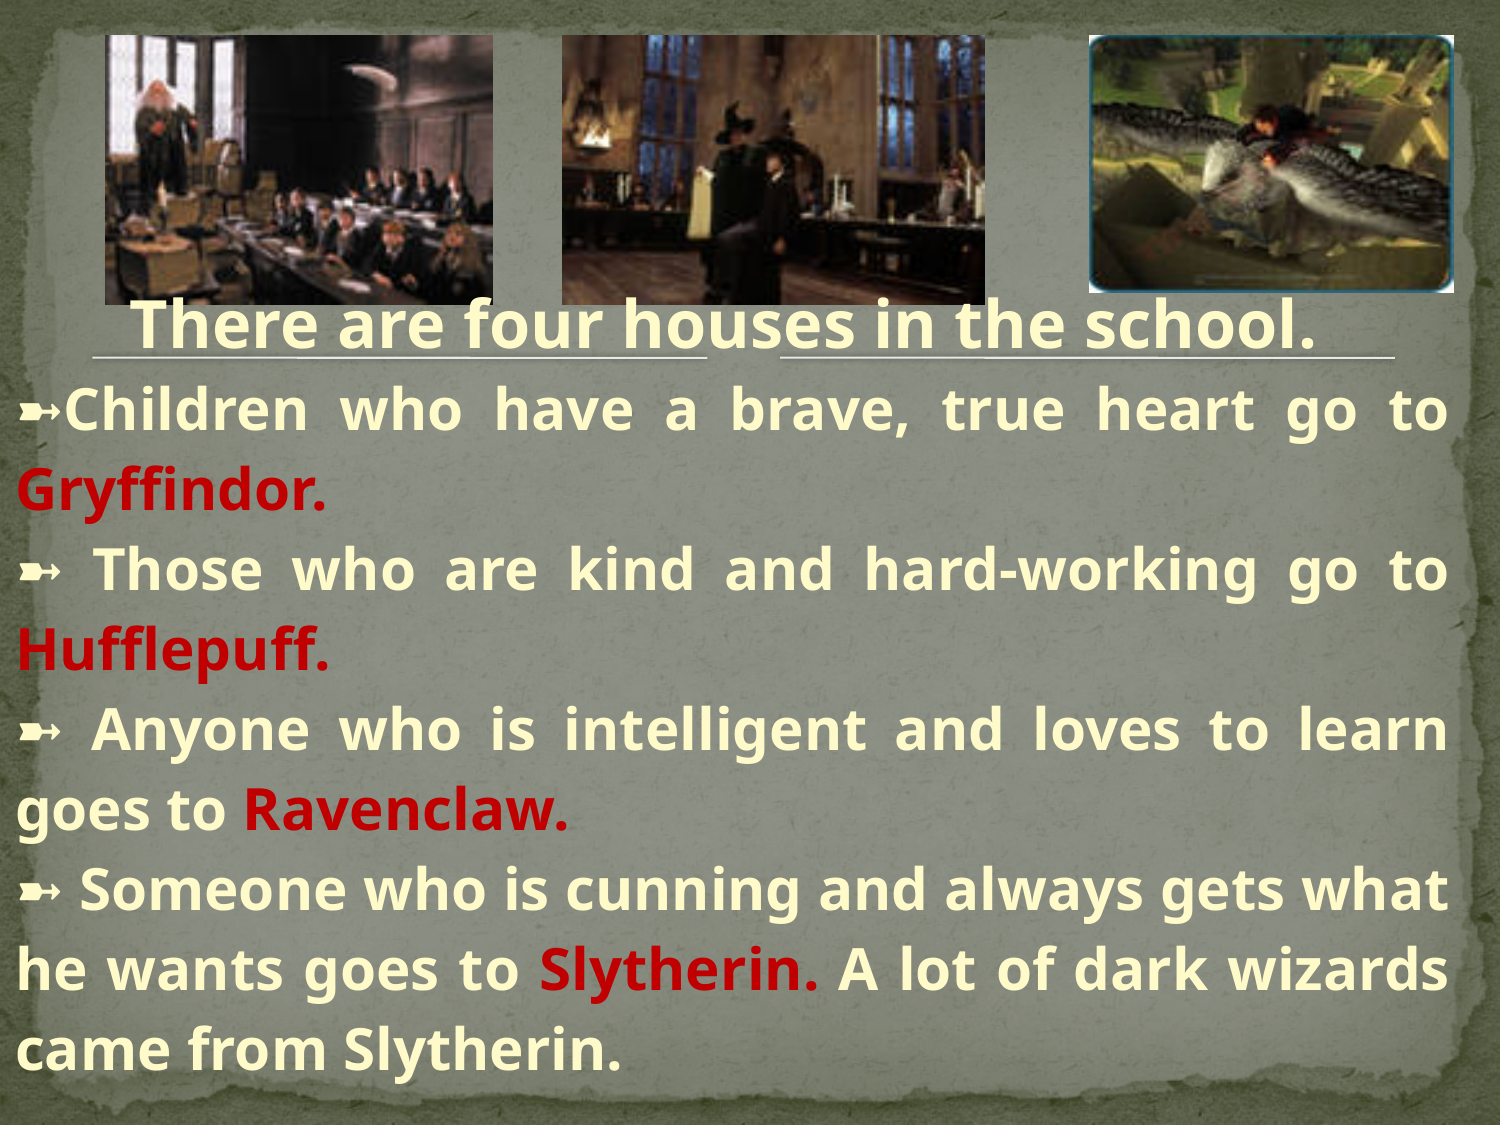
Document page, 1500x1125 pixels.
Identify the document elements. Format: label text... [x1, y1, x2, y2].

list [107, 37, 491, 303]
list There are four houses in the school. ➼Children who have a brave, true heart go to Gryffindor. ➼ Those who are kind and hard-working go to Hufflepuff. ➼ Anyone who is intelligent and loves to learn goes to Ravenclaw. ➼ Someone who is cunning and always gets what he wants goes to Slytherin. A lot of dark wizards came from Slytherin. [0, 232, 1467, 1092]
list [1091, 37, 1453, 291]
picture [562, 35, 985, 303]
